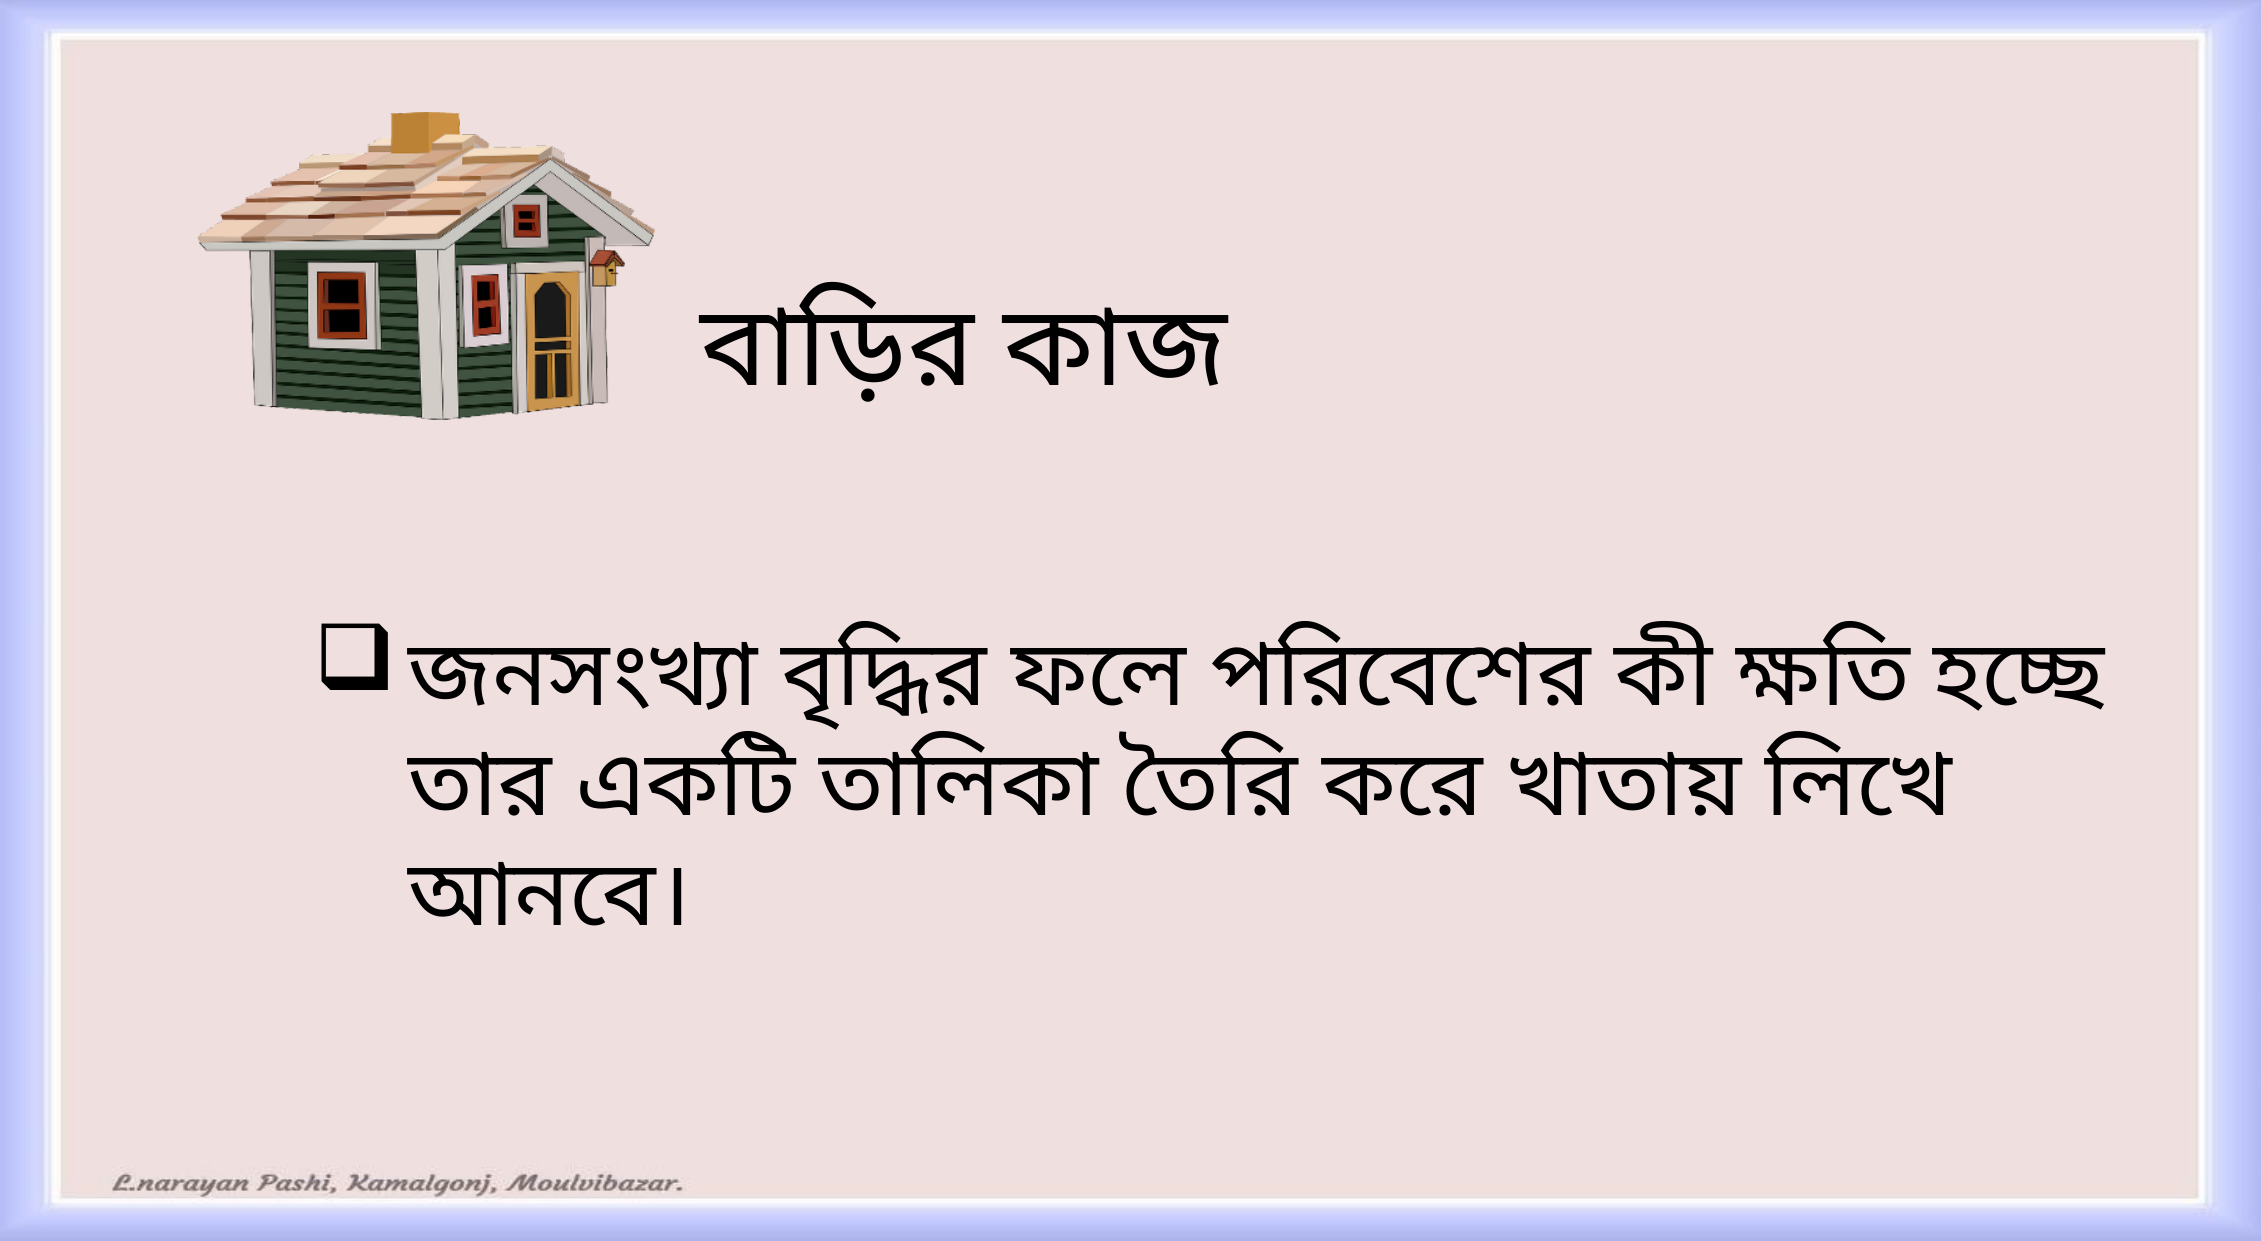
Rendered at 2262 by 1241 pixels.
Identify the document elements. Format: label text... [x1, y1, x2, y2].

picture [0, 0, 2262, 1241]
text_box বাড়ির কাজ [655, 265, 1479, 416]
text_box জনসংখ্যা বৃদ্ধির ফলে পরিবেশের কী ক্ষতি হচ্ছে তার একটি তালিকা তৈরি করে খাতায় লিখে আনবে। [299, 606, 2165, 952]
